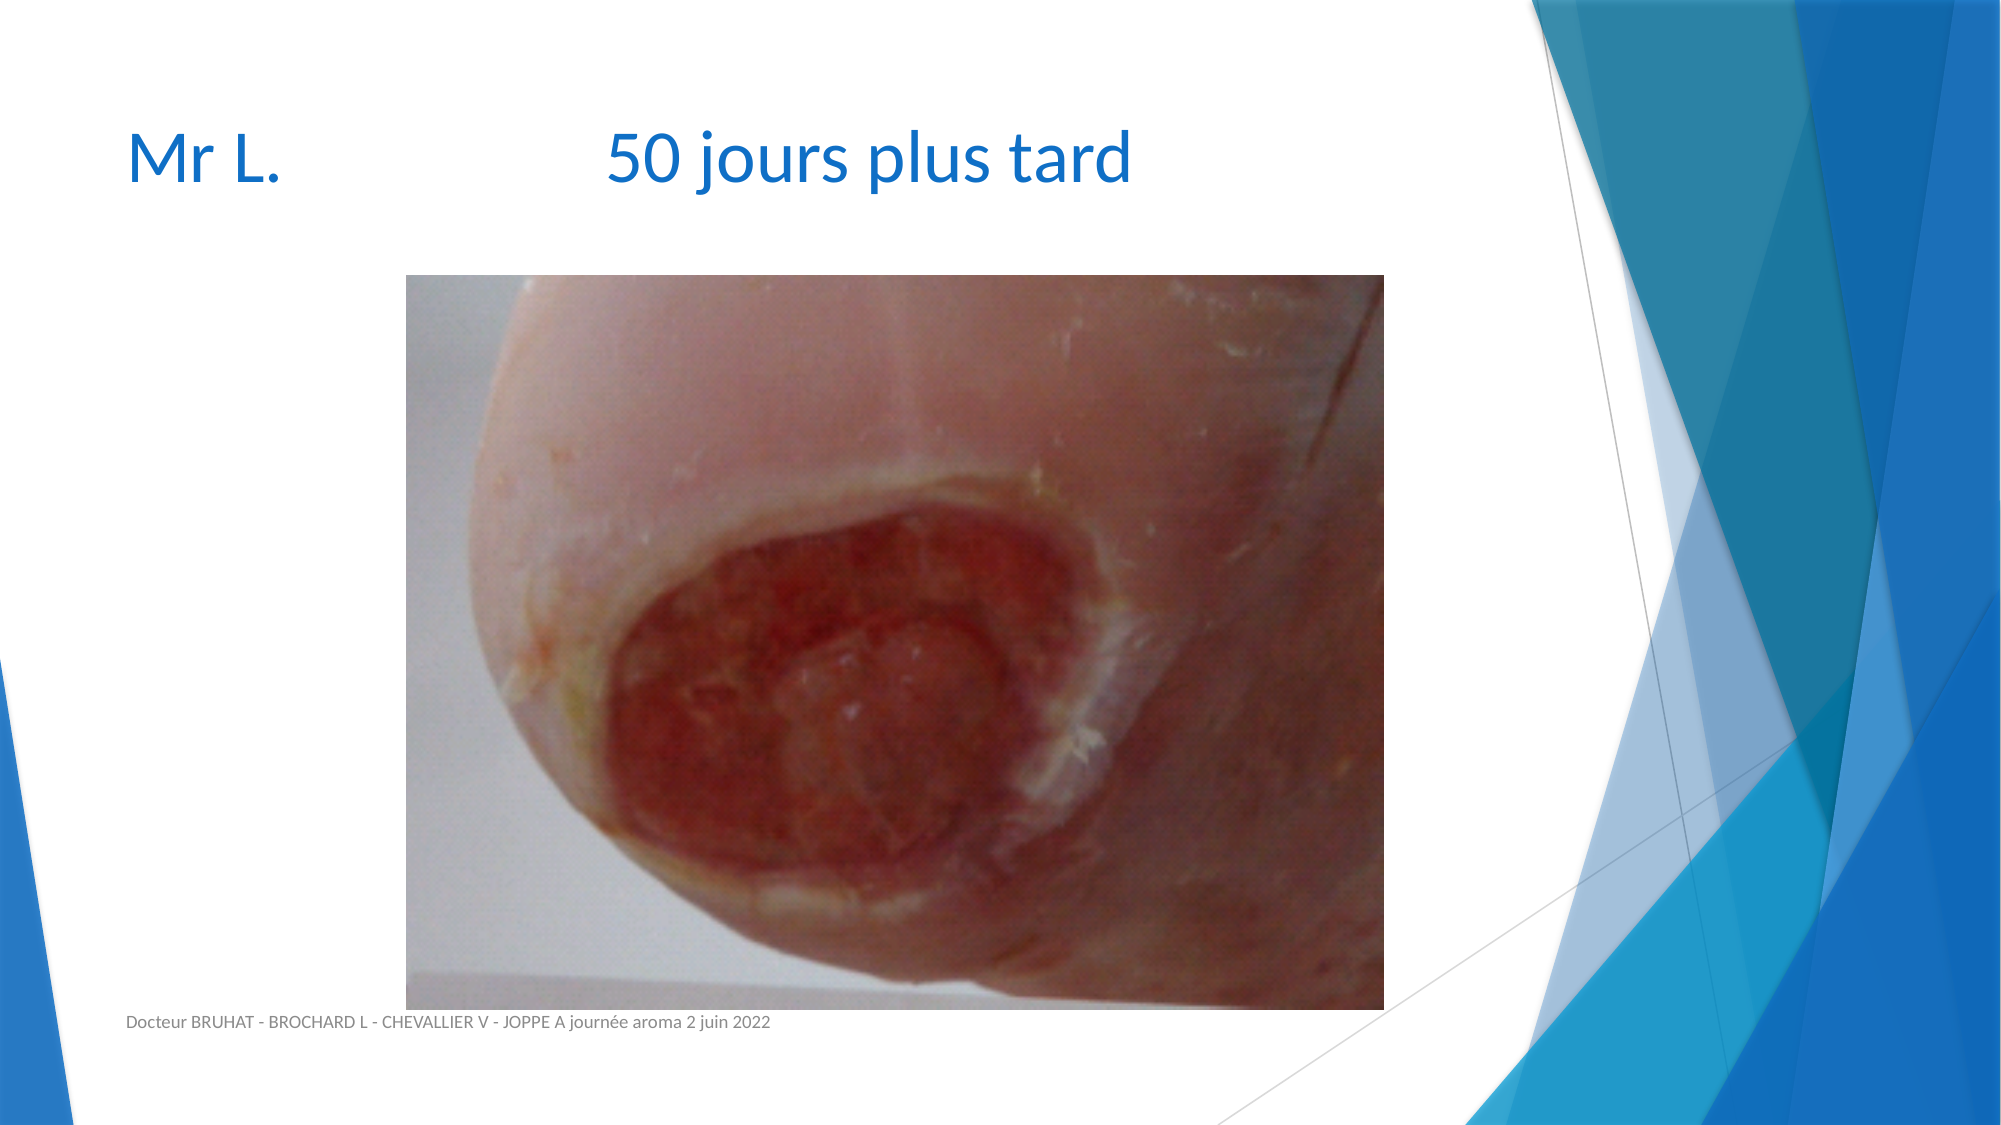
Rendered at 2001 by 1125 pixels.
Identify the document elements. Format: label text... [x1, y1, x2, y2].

footer Docteur BRUHAT - BROCHARD L - CHEVALLIER V - JOPPE A journée aroma 2 juin 2022 [111, 991, 1145, 1051]
title Mr L. 50 jours plus tard [111, 99, 1522, 317]
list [406, 275, 1384, 1011]
